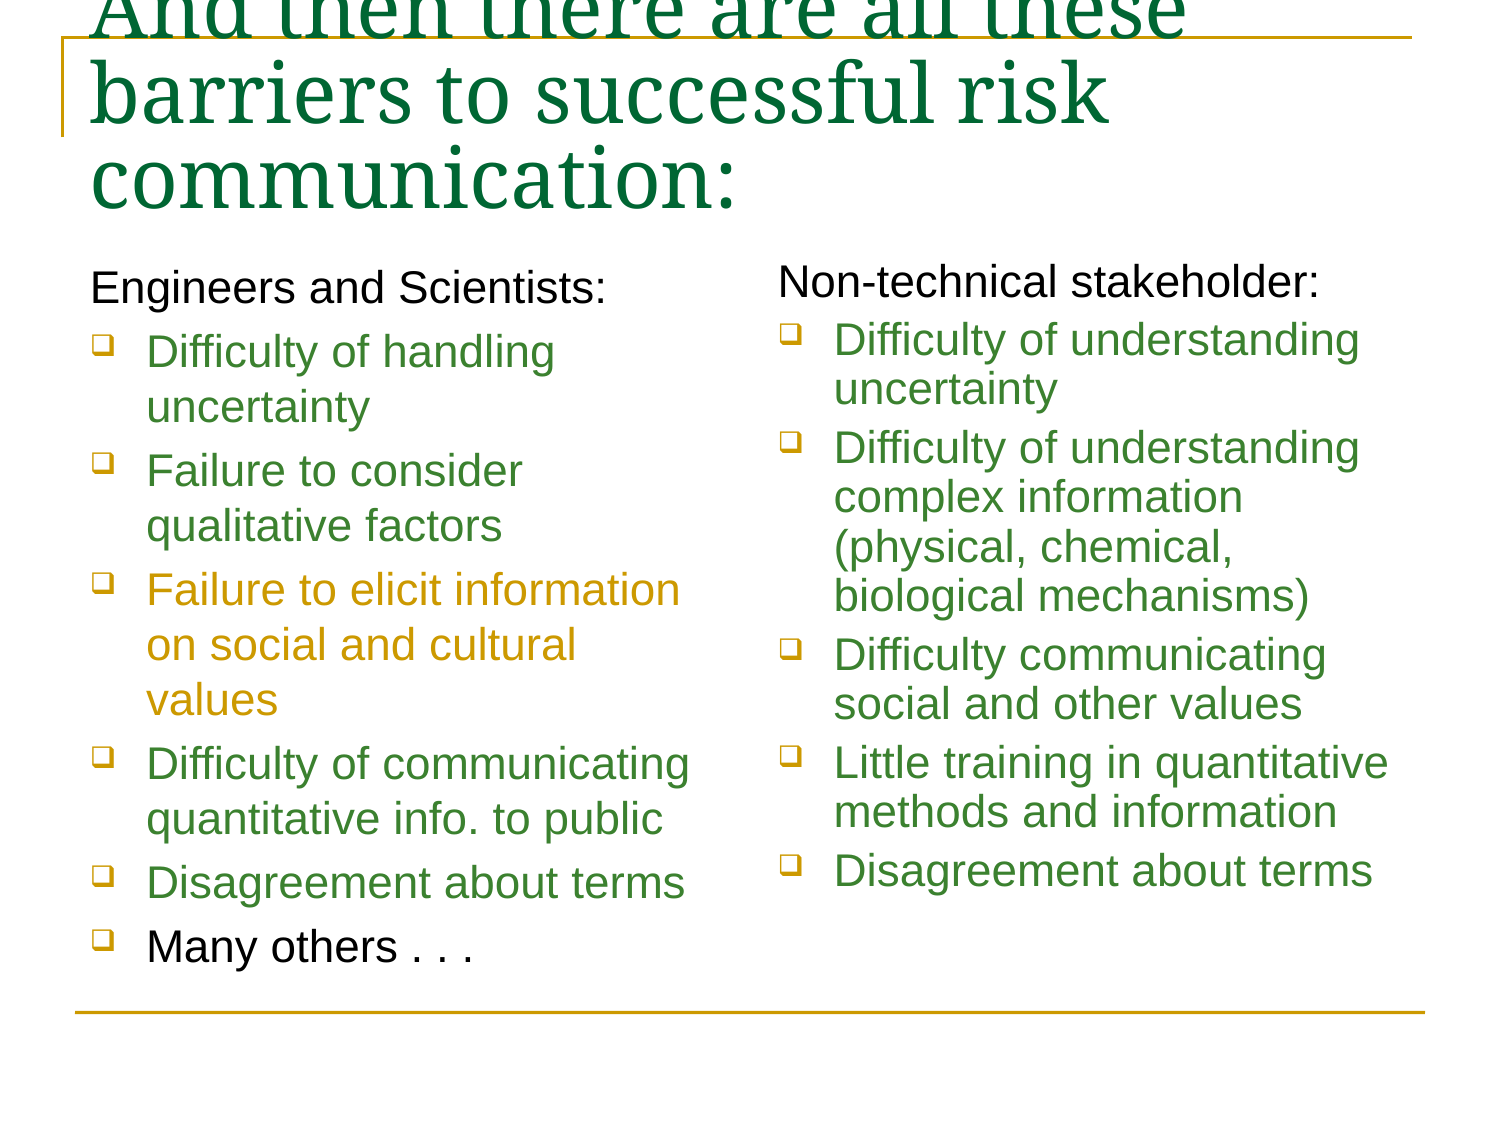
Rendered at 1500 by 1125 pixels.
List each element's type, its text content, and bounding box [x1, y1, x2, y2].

list Engineers and Scientists: Difficulty of handling uncertainty Failure to consider qualitative factors Failure to elicit information on social and cultural values Difficulty of communicating quantitative info. to public Disagreement about terms Many others . . . [74, 249, 738, 994]
list Non-technical stakeholder: Difficulty of understanding uncertainty Difficulty of understanding complex information (physical, chemical, biological mechanisms) Difficulty communicating social and other values Little training in quantitative methods and information Disagreement about terms [762, 249, 1426, 994]
title And then there are all these barriers to successful risk communication: [74, 99, 1426, 233]
